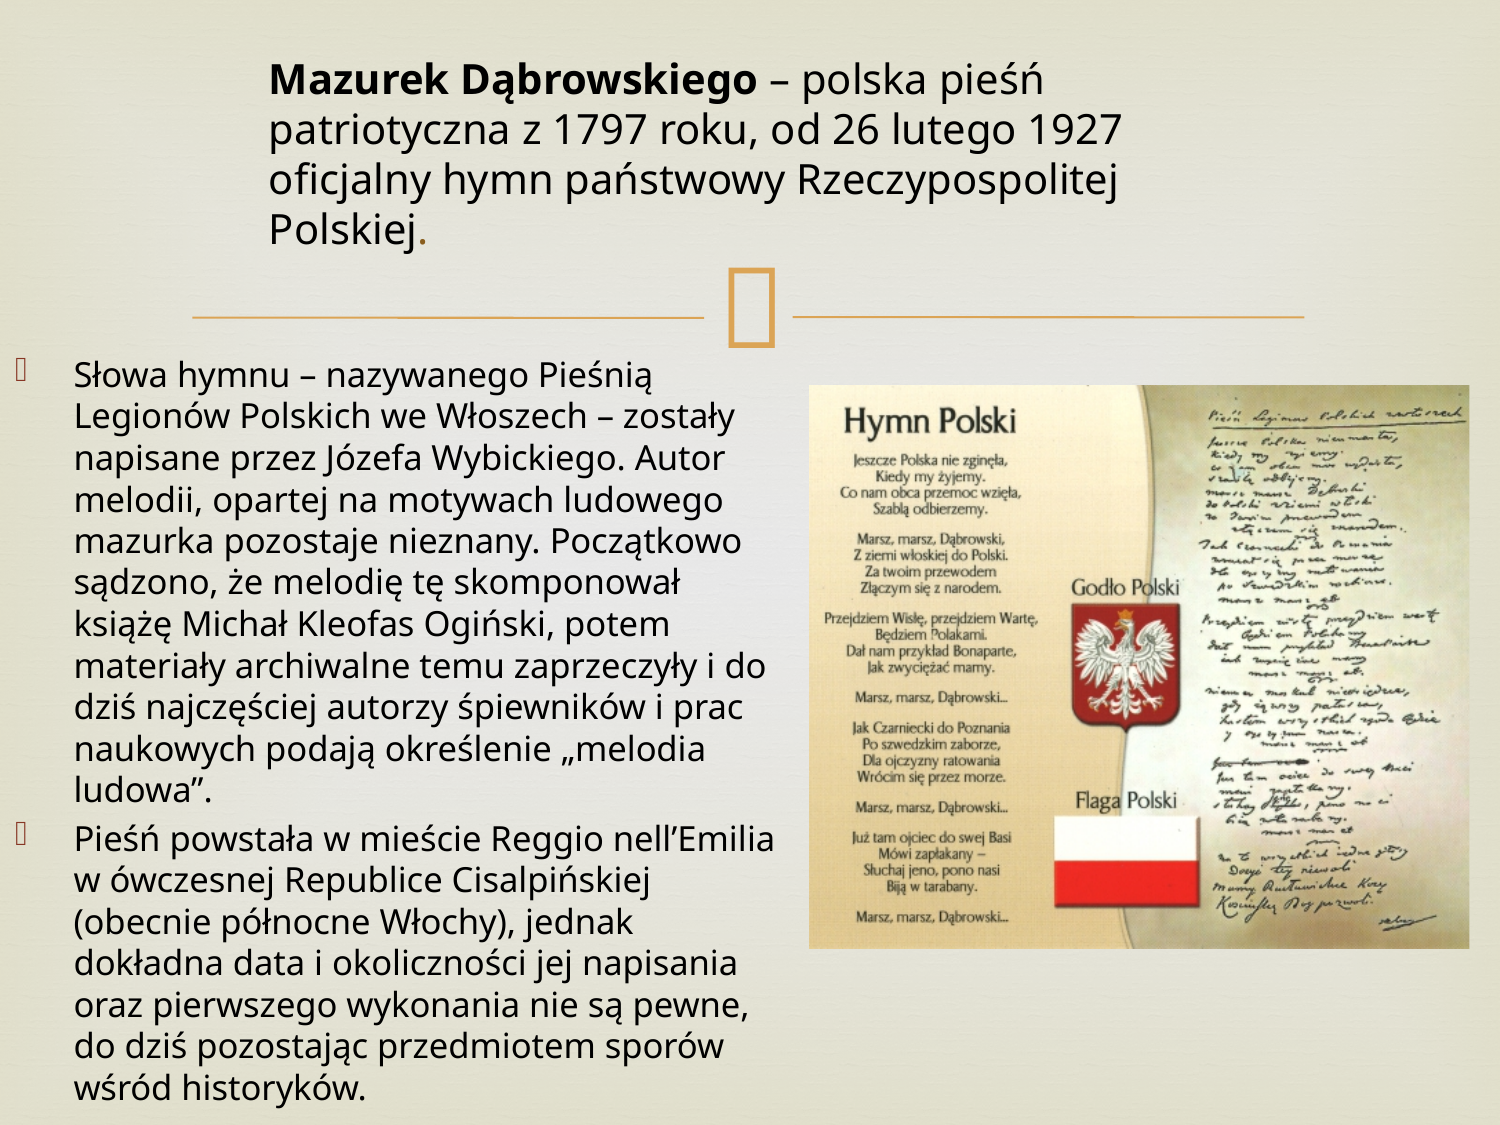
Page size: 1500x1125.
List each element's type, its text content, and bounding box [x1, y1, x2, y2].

list Słowa hymnu – nazywanego Pieśnią Legionów Polskich we Włoszech – zostały napisane przez Józefa Wybickiego. Autor melodii, opartej na motywach ludowego mazurka pozostaje nieznany. Początkowo sądzono, że melodię tę skomponował książę Michał Kleofas Ogiński, potem materiały archiwalne temu zaprzeczyły i do dziś najczęściej autorzy śpiewników i prac naukowych podają określenie „melodia ludowa”. Pieśń powstała w mieście Reggio nell’Emilia w ówczesnej Republice Cisalpińskiej (obecnie północne Włochy), jednak dokładna data i okoliczności jej napisania oraz pierwszego wykonania nie są pewne, do dziś pozostając przedmiotem sporów wśród historyków. [0, 345, 798, 1125]
title Mazurek Dąbrowskiego – polska pieśń patriotyczna z 1797 roku, od 26 lutego 1927 oficjalny hymn państwowy Rzeczypospolitej Polskiej. [253, 66, 1247, 240]
picture [808, 384, 1470, 950]
